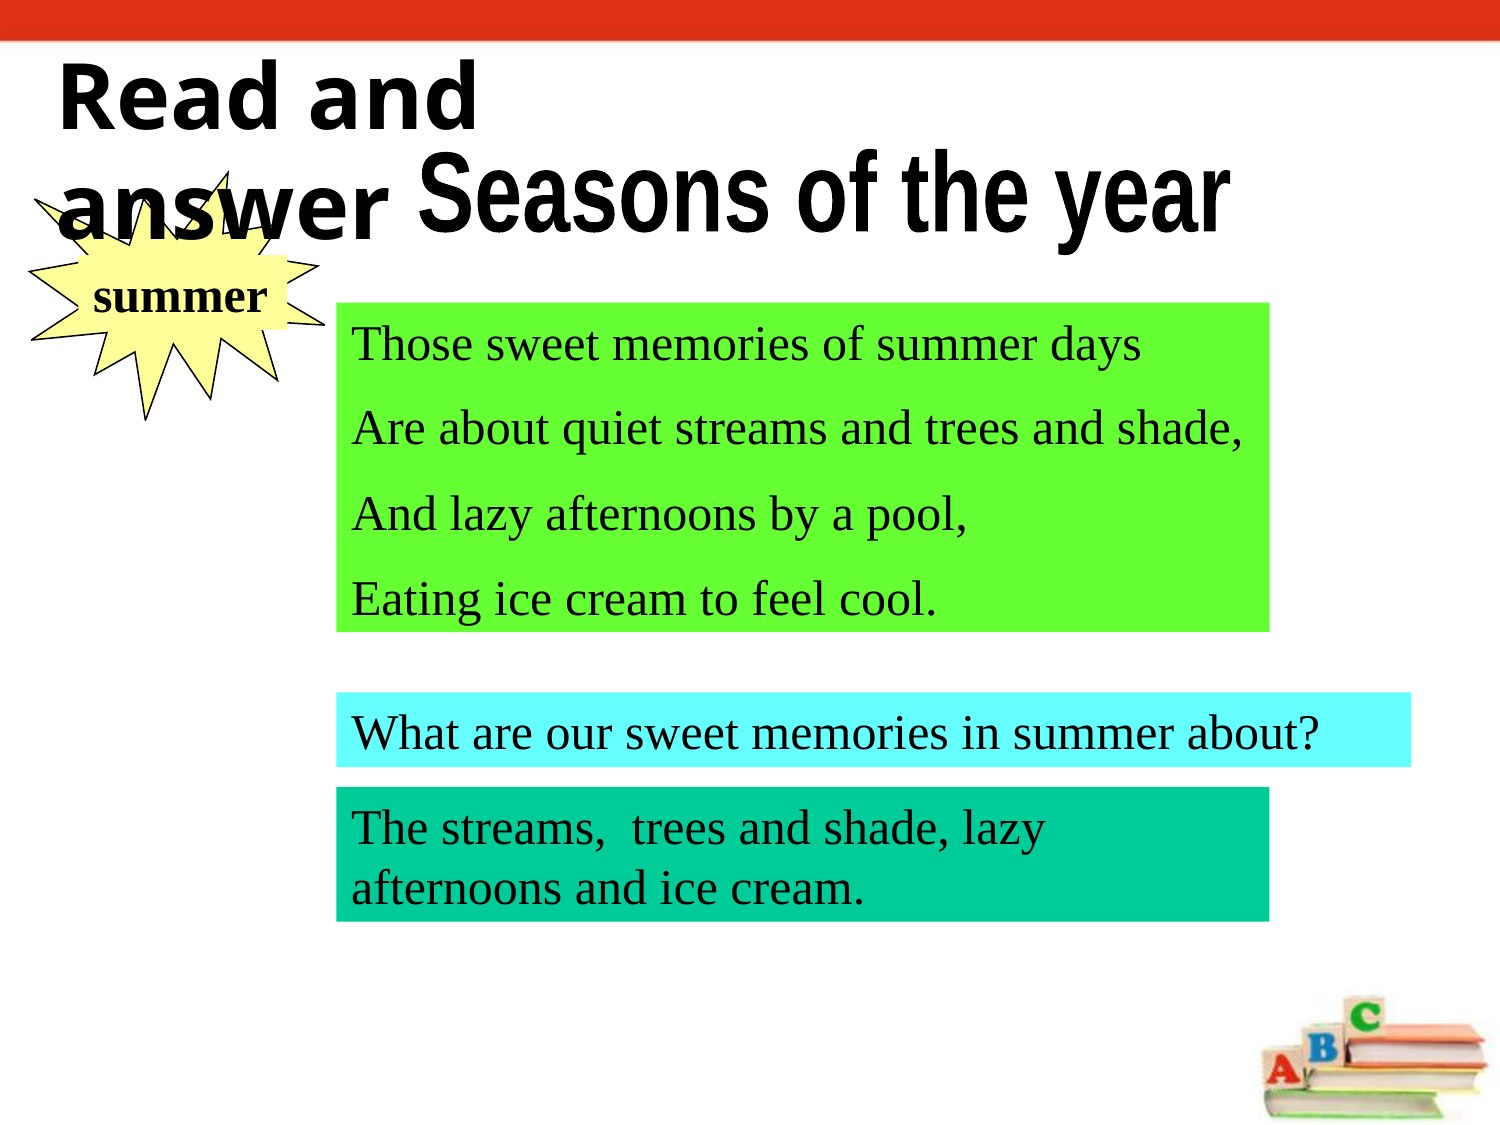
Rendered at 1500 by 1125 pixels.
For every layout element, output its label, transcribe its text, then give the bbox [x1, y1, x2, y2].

text_box Those sweet memories of summer days Are about quiet streams and trees and shade, And lazy afternoons by a pool, Eating ice cream to feel cool. [336, 302, 1270, 633]
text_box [29, 172, 325, 421]
text_box What are our sweet memories in summer about? [336, 692, 1412, 768]
text_box Read and answer [41, 30, 845, 266]
picture [0, 0, 1500, 1125]
text_box The streams, trees and shade, lazy afternoons and ice cream. [336, 786, 1270, 922]
